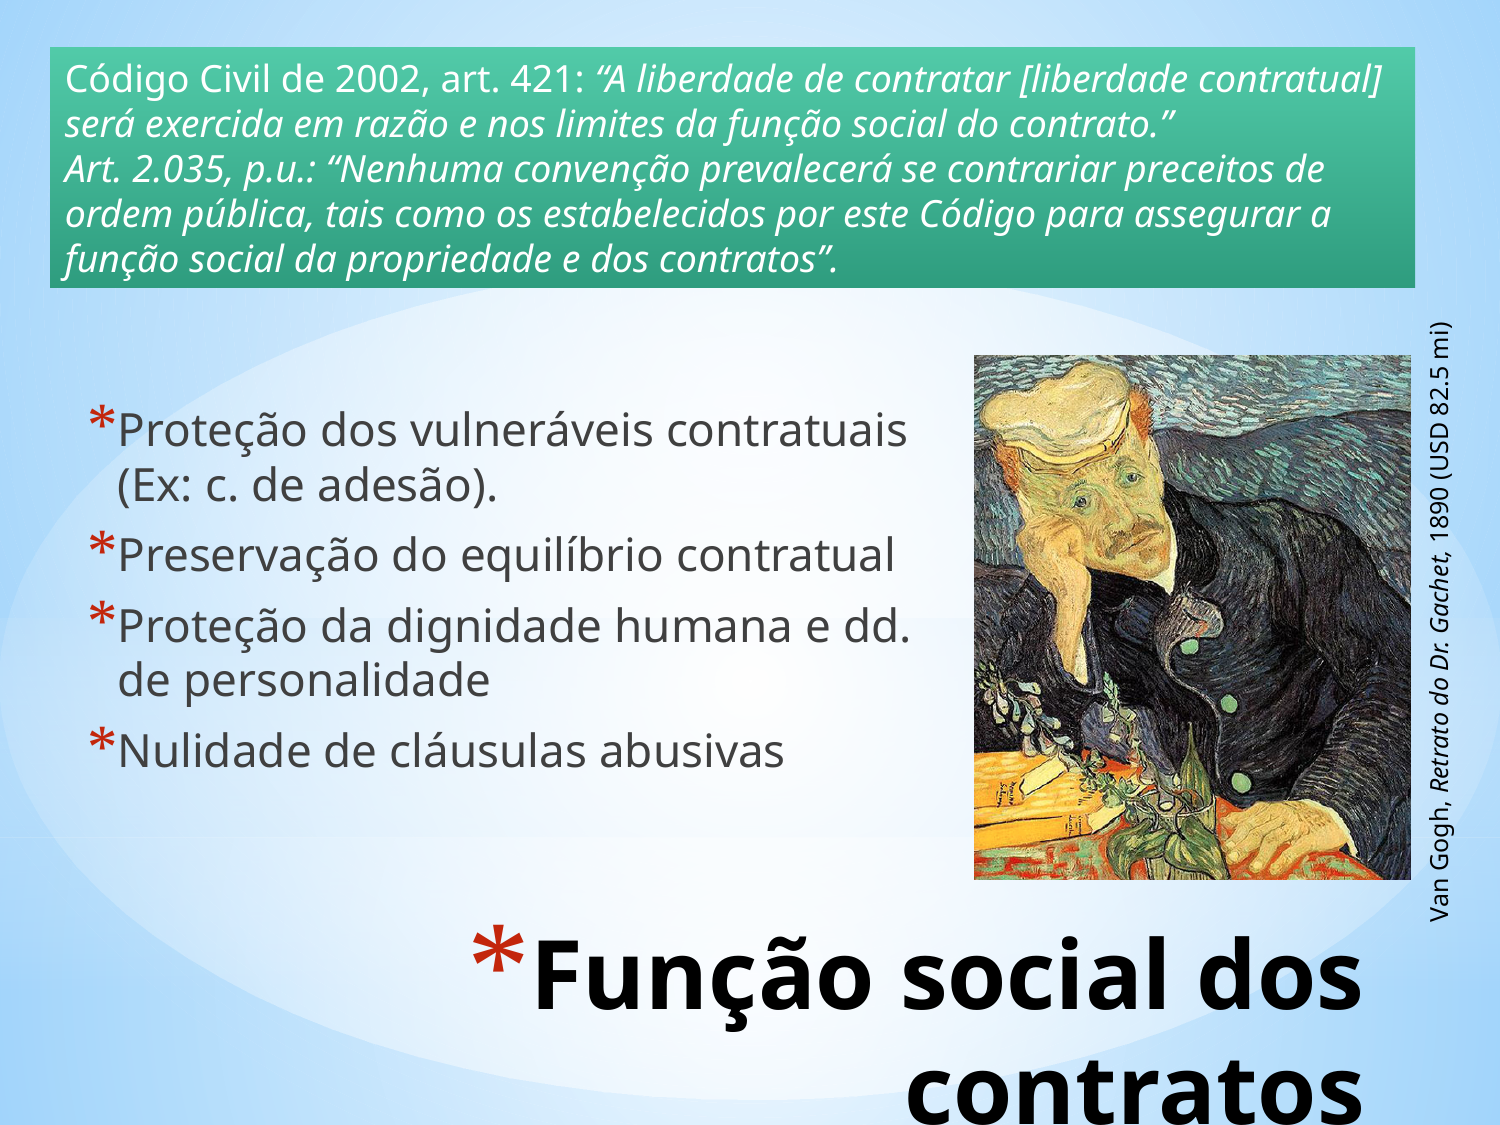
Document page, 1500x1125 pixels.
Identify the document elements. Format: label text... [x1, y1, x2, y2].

text_box Van Gogh, Retrato do Dr. Gachet, 1890 (USD 82.5 mi) [1415, 307, 1461, 937]
text_box Código Civil de 2002, art. 421: “A liberdade de contratar [liberdade contratual] será exercida em razão e nos limites da função social do contrato.” Art. 2.035, p.u.: “Nenhuma convenção prevalecerá se contrariar preceitos de ordem pública, tais como os estabelecidos por este Código para assegurar a função social da propriedade e dos contratos”. [50, 47, 1416, 288]
list Proteção dos vulneráveis contratuais (Ex: c. de adesão). Preservação do equilíbrio contratual Proteção da dignidade humana e dd. de personalidade Nulidade de cláusulas abusivas [65, 392, 952, 872]
title Função social dos contratos [51, 906, 1380, 1094]
picture [974, 355, 1411, 880]
